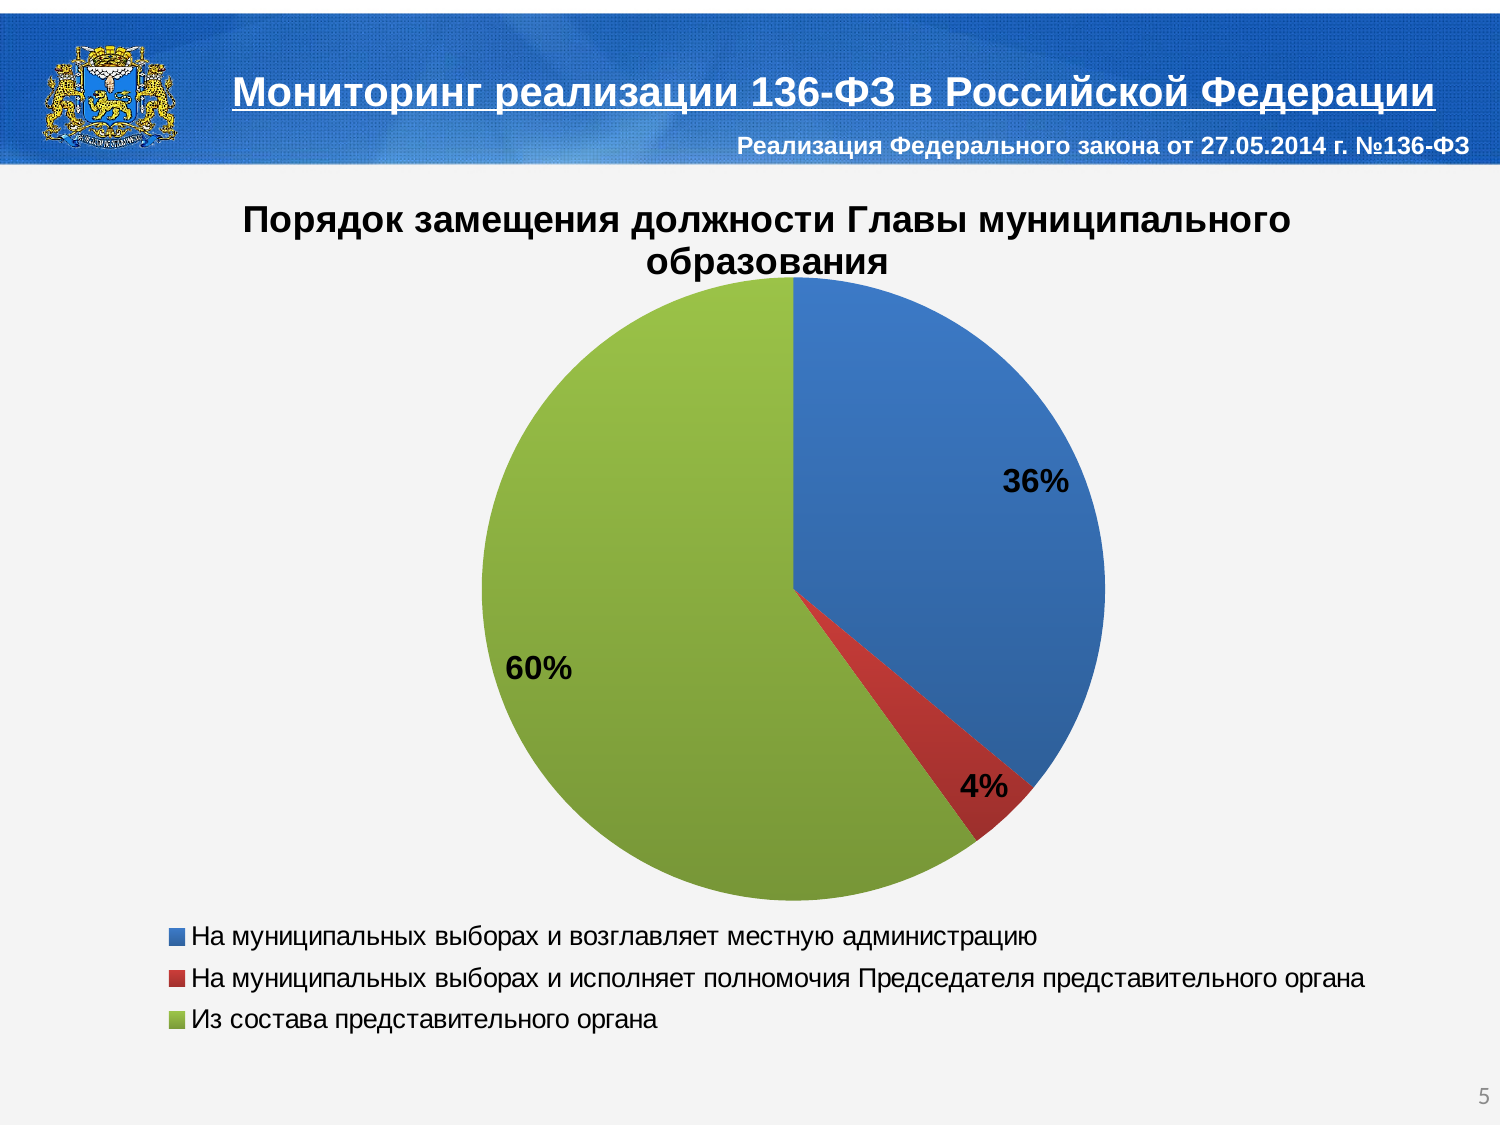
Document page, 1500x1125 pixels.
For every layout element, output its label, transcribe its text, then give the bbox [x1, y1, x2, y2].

slide_number 5 [1462, 1065, 1500, 1125]
picture [0, 0, 1500, 1125]
text_box Мониторинг реализации 136-ФЗ в Российской Федерации Реализация Федерального закона от 27.05.2014 г. №136-ФЗ [181, 32, 1487, 242]
chart [76, 160, 1459, 1048]
